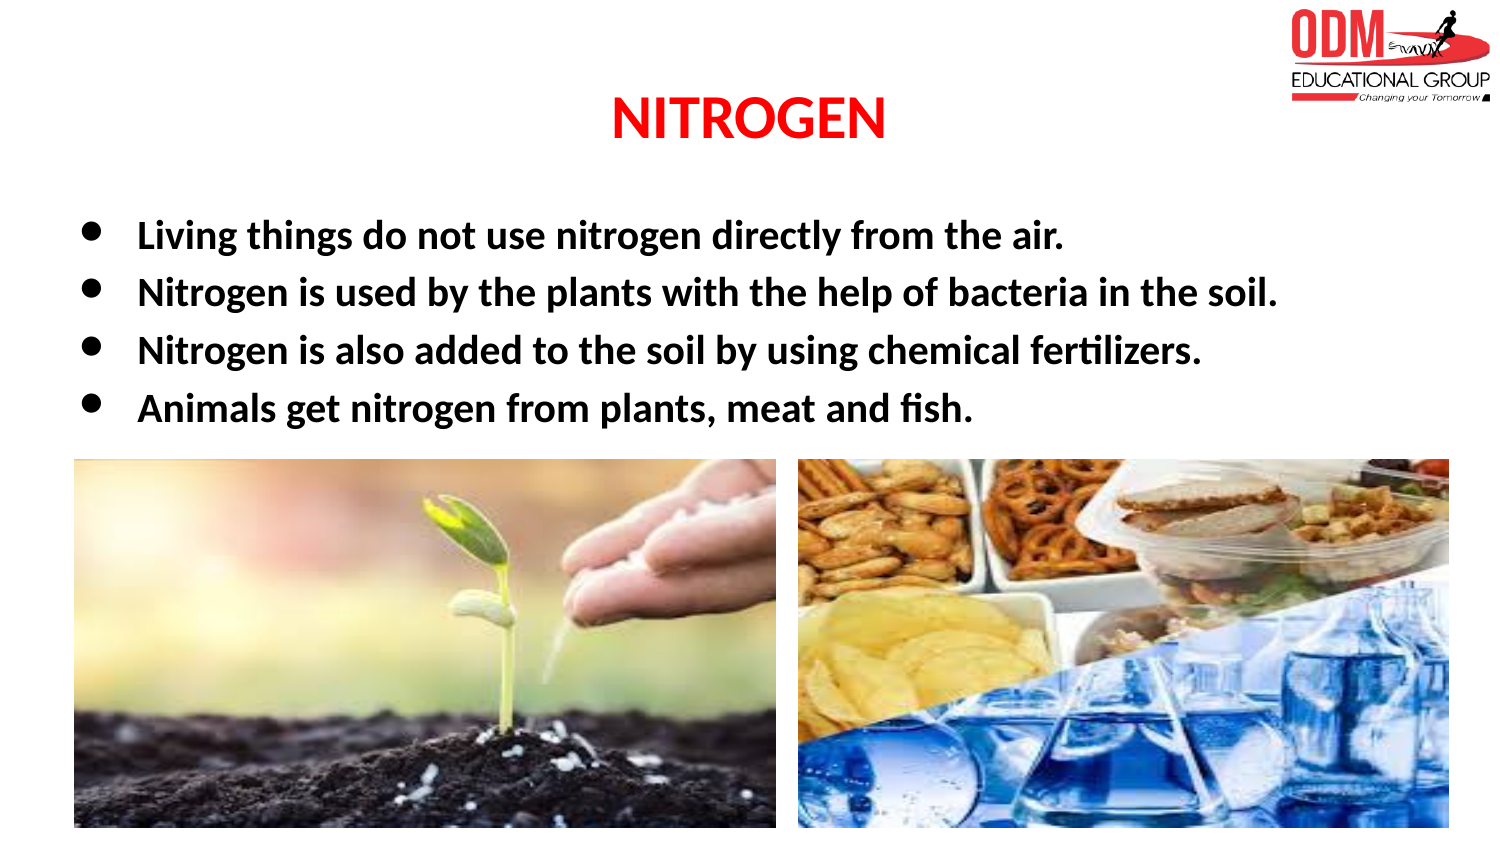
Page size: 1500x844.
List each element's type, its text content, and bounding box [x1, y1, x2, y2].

picture [797, 459, 1450, 828]
title NITROGEN [51, 72, 1449, 167]
list Living things do not use nitrogen directly from the air. Nitrogen is used by the plants with the help of bacteria in the soil. Nitrogen is also added to the soil by using chemical fertilizers. Animals get nitrogen from plants, meat and fish. [51, 189, 1449, 750]
picture [73, 459, 776, 828]
picture [1292, 9, 1490, 102]
